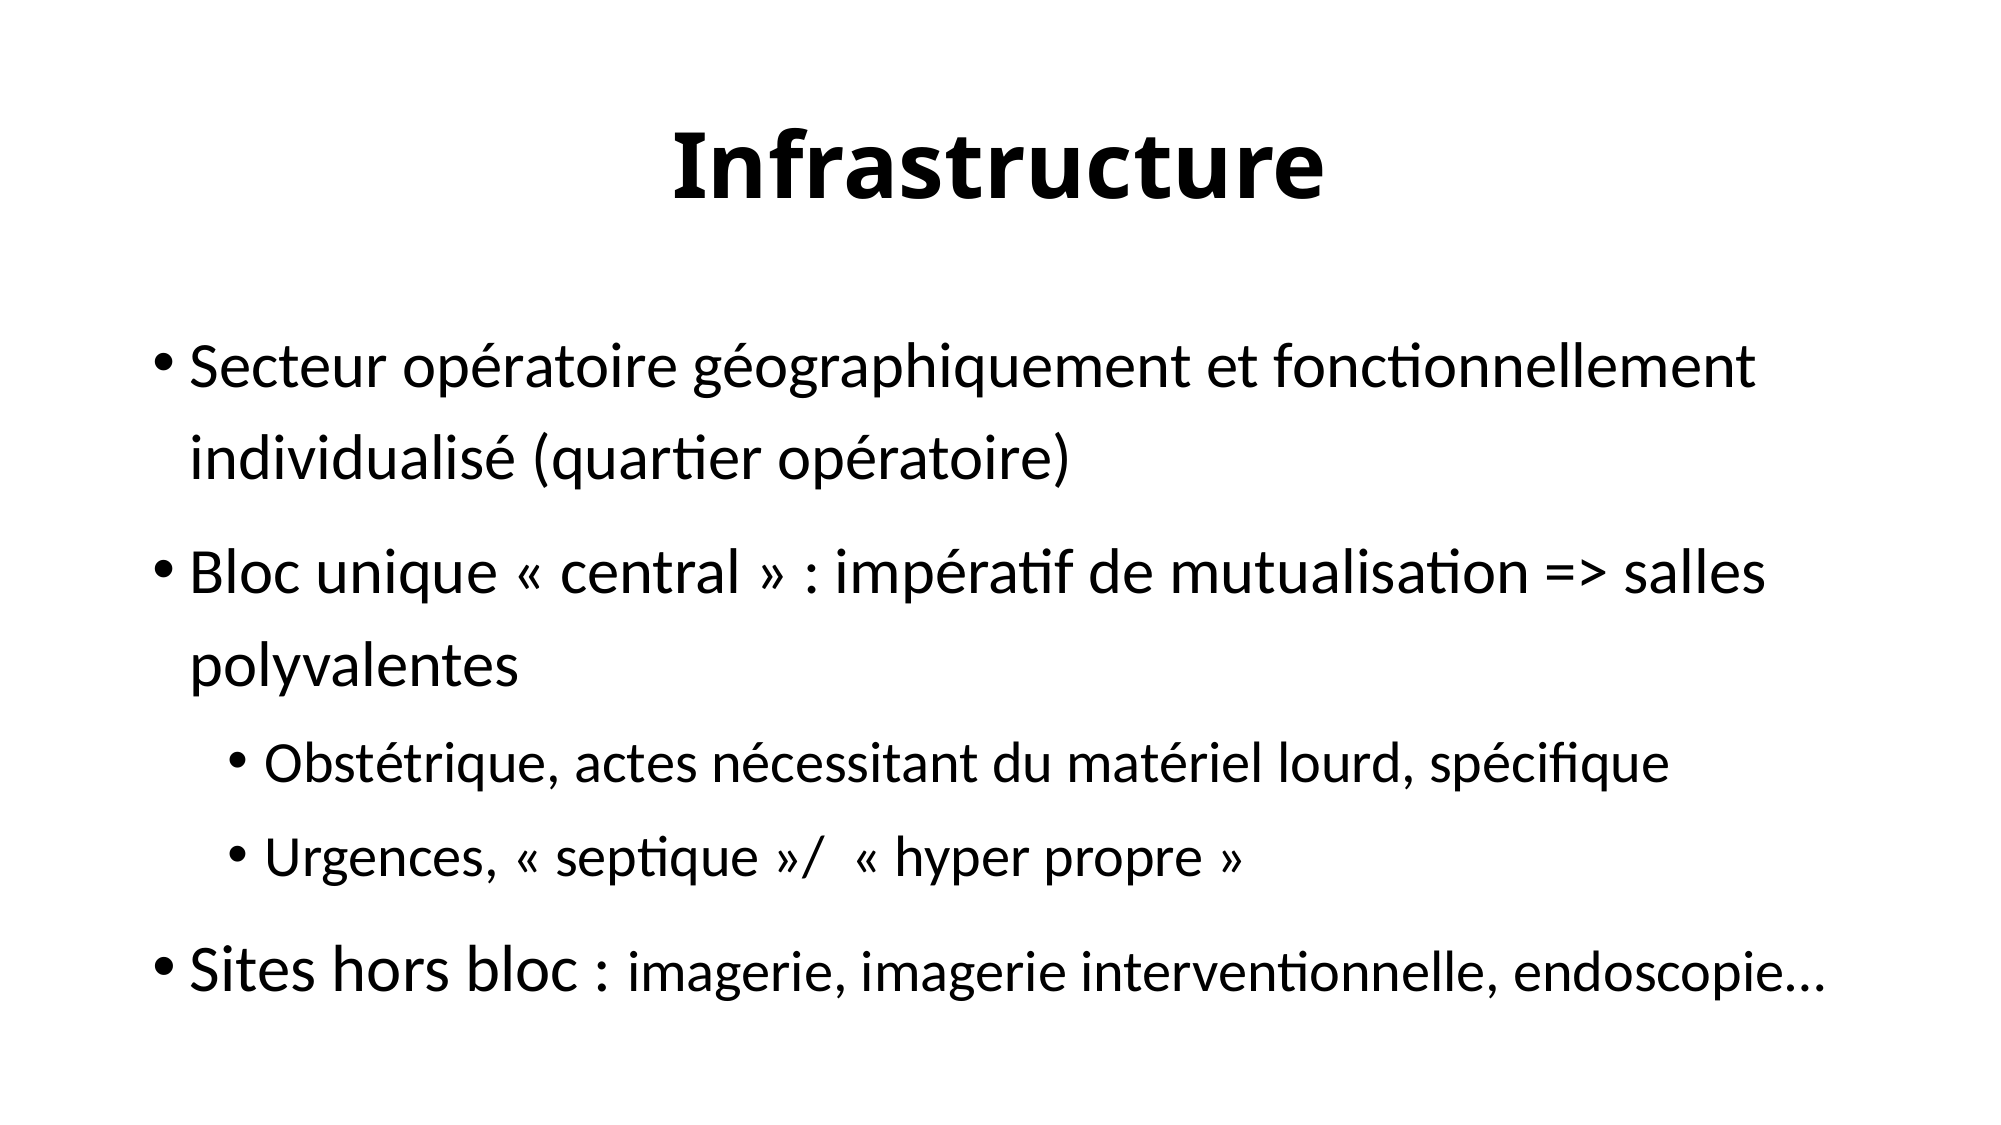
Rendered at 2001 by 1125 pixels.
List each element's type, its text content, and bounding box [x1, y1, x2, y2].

list Secteur opératoire géographiquement et fonctionnellement individualisé (quartier opératoire) Bloc unique « central » : impératif de mutualisation => salles polyvalentes Obstétrique, actes nécessitant du matériel lourd, spécifique Urgences, « septique »/ « hyper propre » Sites hors bloc : imagerie, imagerie interventionnelle, endoscopie… [137, 299, 1863, 1014]
title Infrastructure [137, 59, 1863, 278]
